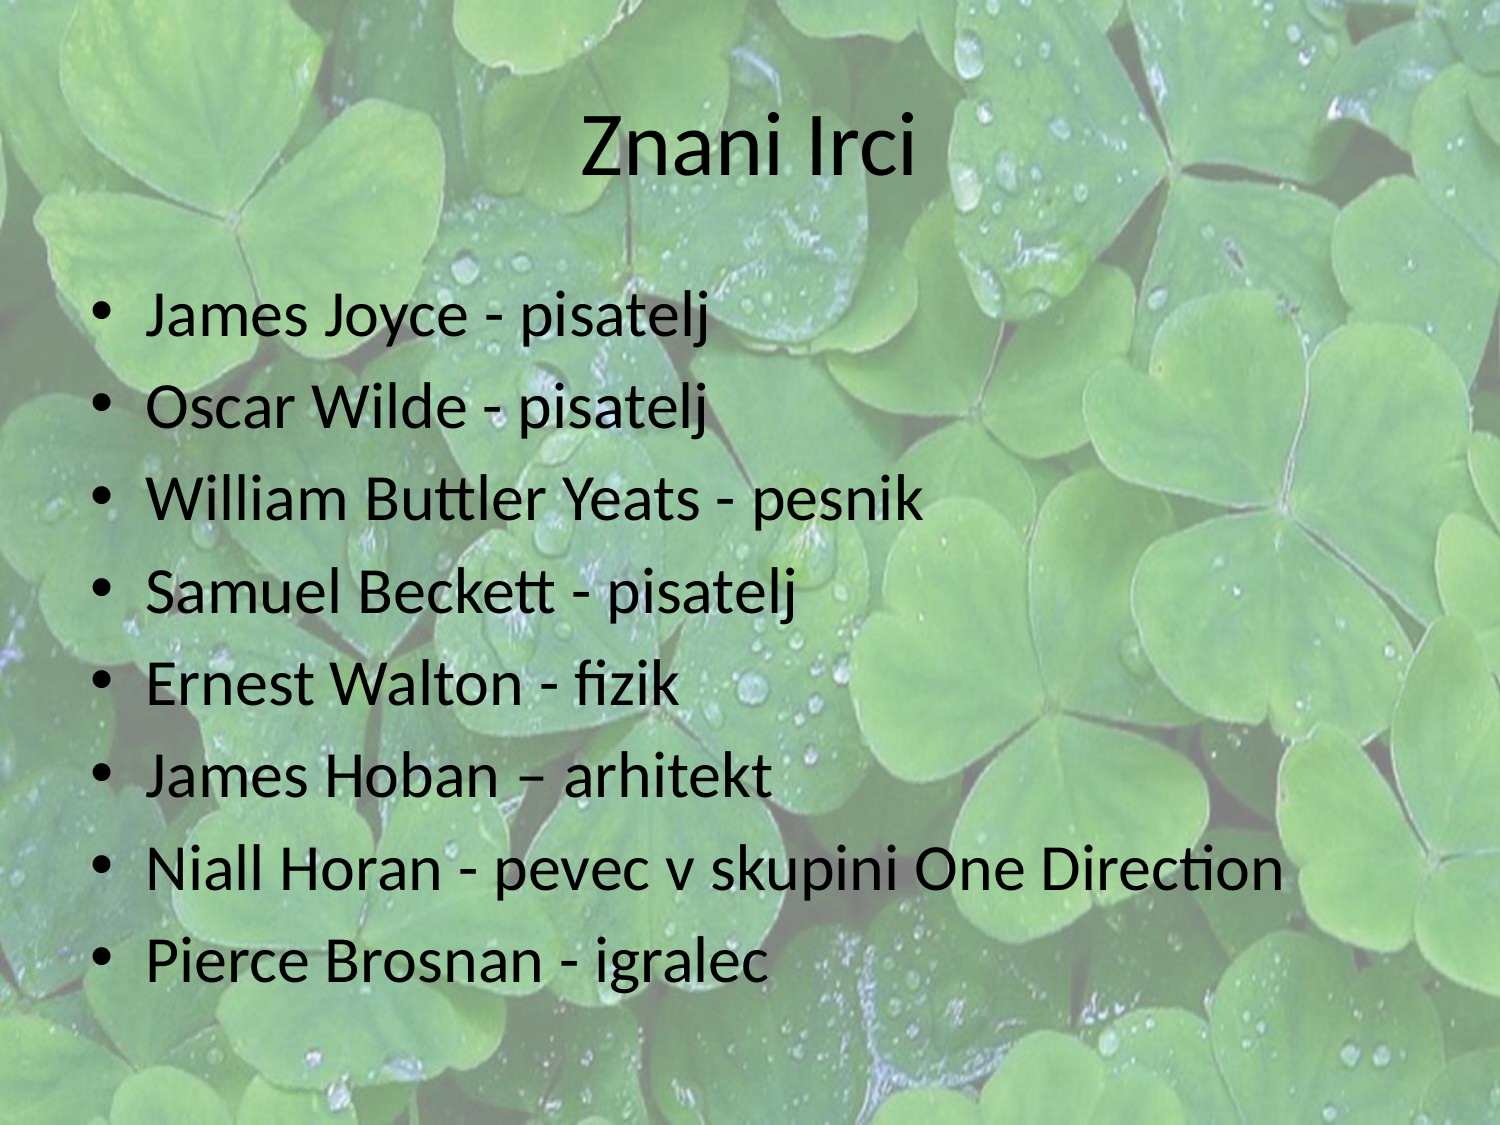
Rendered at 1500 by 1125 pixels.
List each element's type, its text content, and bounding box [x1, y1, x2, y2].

list James Joyce - pisatelj Oscar Wilde - pisatelj William Buttler Yeats - pesnik Samuel Beckett - pisatelj Ernest Walton - fizik James Hoban – arhitekt Niall Horan - pevec v skupini One Direction Pierce Brosnan - igralec [75, 262, 1425, 1005]
picture [0, 0, 1500, 1125]
title Znani Irci [75, 45, 1425, 233]
